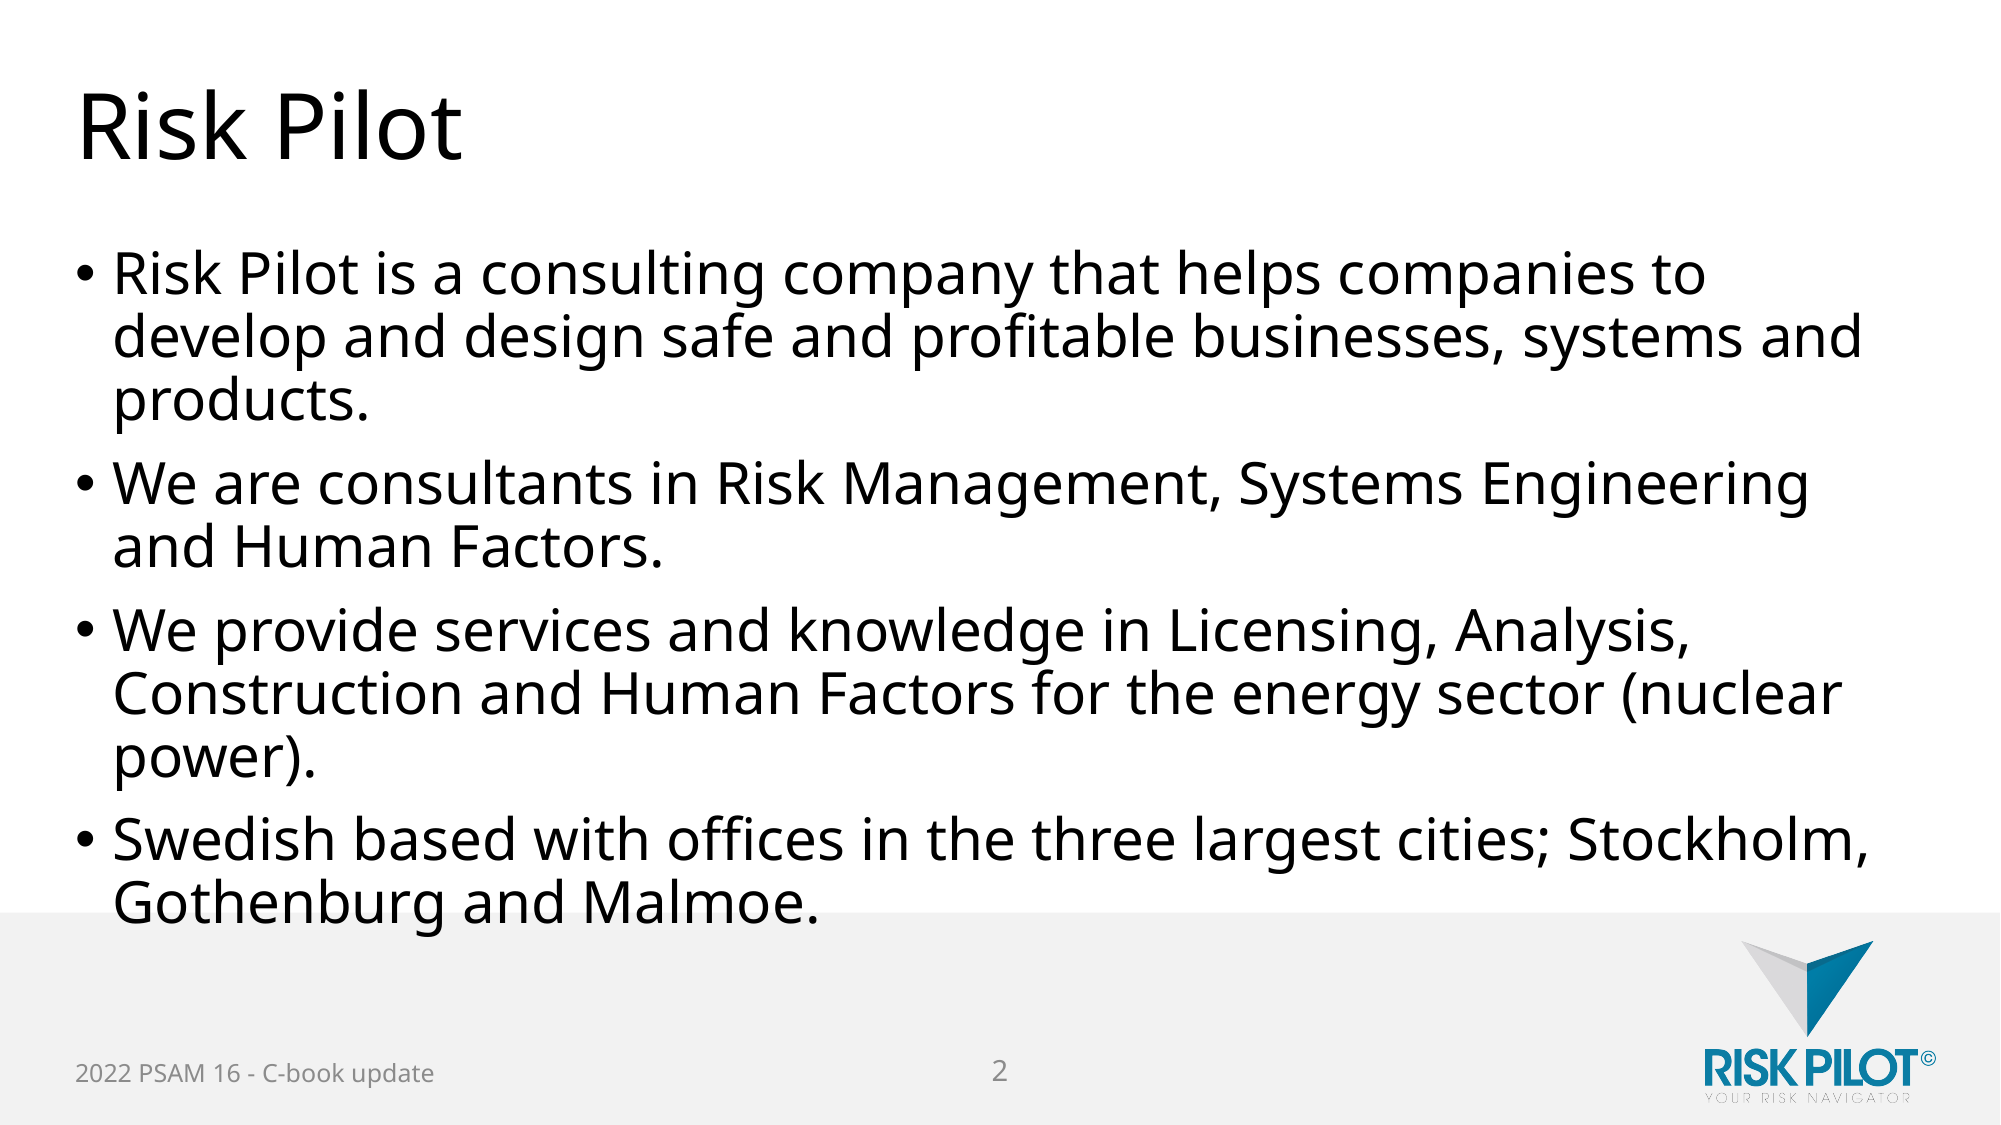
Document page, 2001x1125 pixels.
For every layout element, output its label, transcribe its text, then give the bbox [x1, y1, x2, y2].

picture [1927, 1054, 1936, 1060]
list Risk Pilot is a consulting company that helps companies to develop and design safe and profitable businesses, systems and products. We are consultants in Risk Management, Systems Engineering and Human Factors. We provide services and knowledge in Licensing, Analysis, Construction and Human Factors for the energy sector (nuclear power). Swedish based with offices in the three largest cities; Stockholm, Gothenburg and Malmoe. [60, 236, 1936, 891]
picture [1705, 941, 1936, 1103]
slide_number 2 [774, 1042, 1225, 1103]
title Risk Pilot [60, 59, 1936, 199]
slide_number 2022 PSAM 16 - C-book update [60, 1042, 510, 1103]
